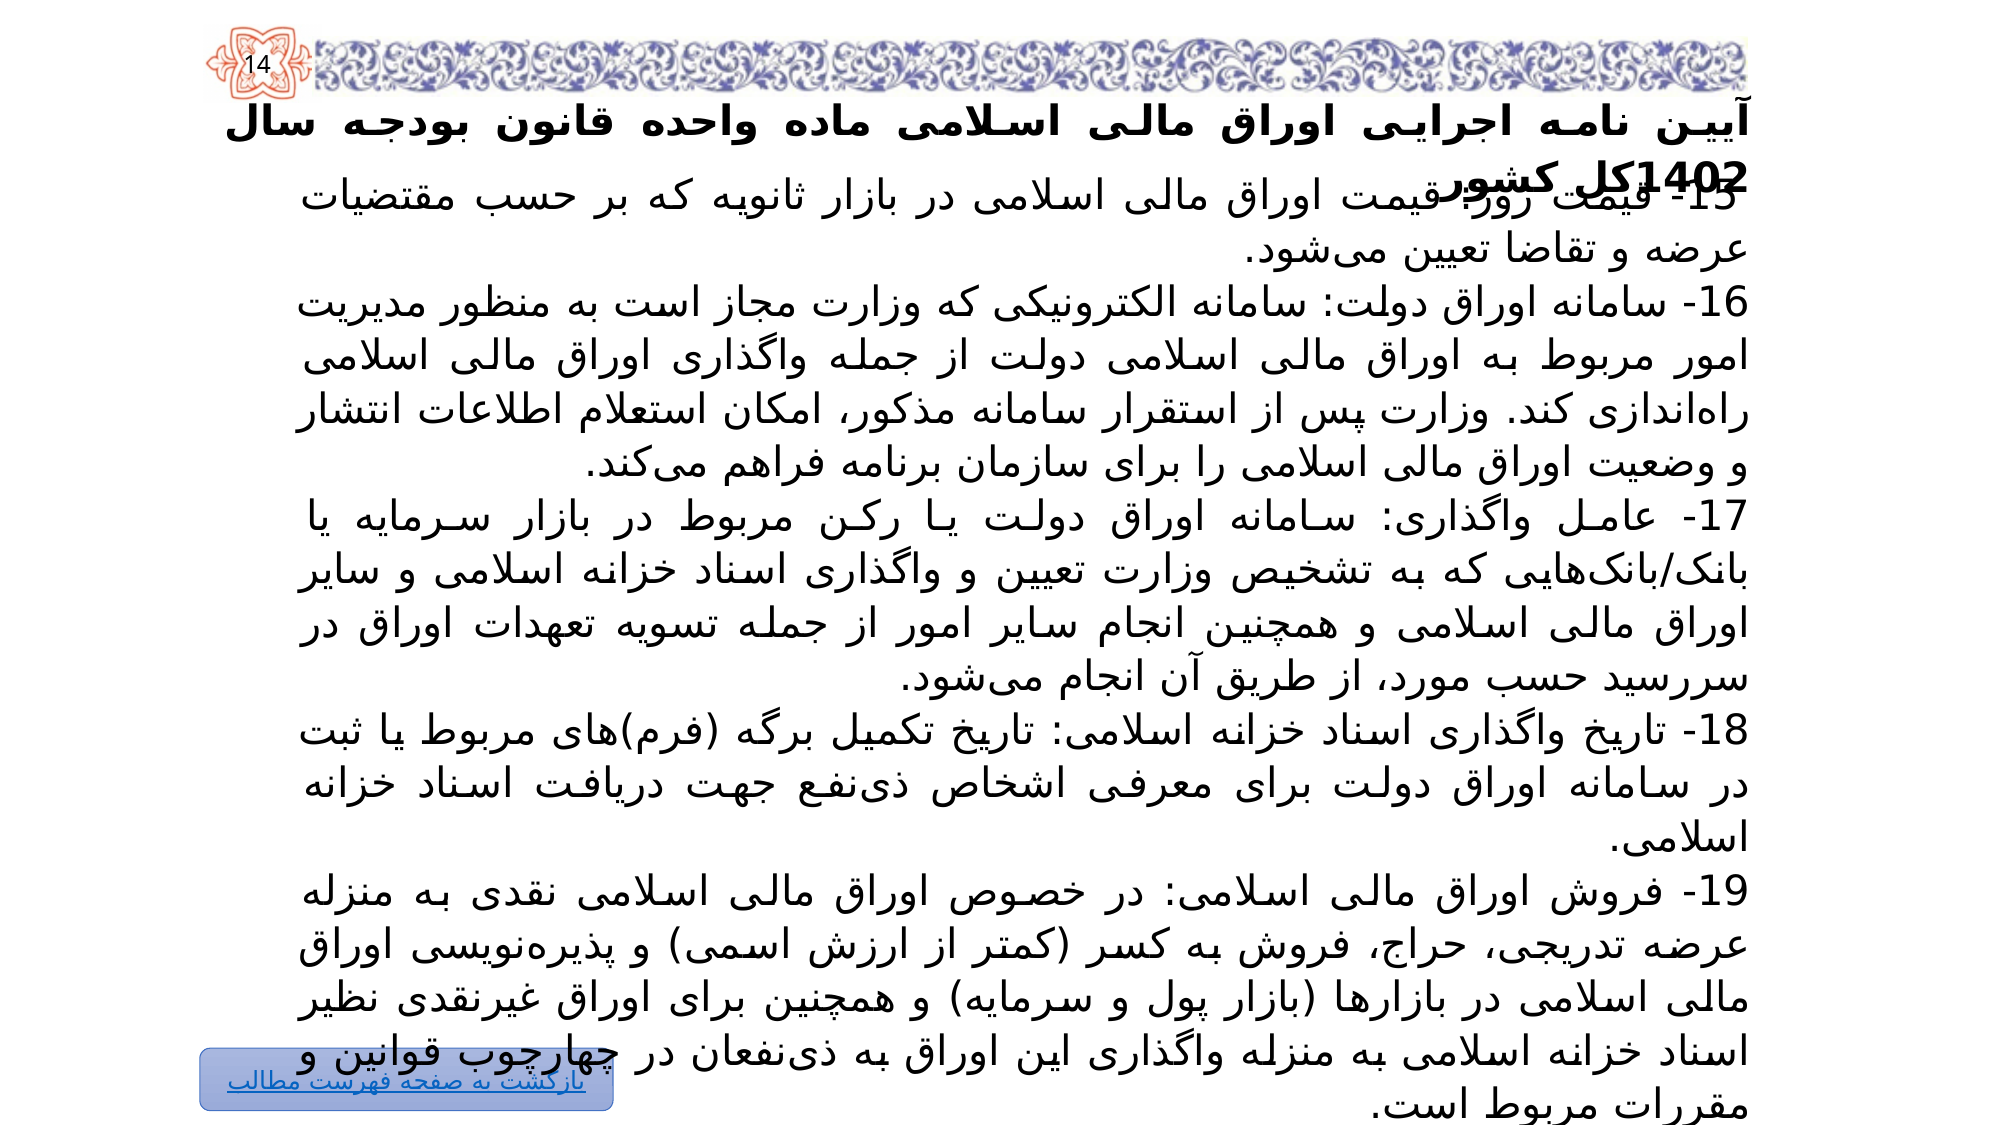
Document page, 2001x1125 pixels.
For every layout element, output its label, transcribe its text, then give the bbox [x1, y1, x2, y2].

text_box بازگشت به صفحه فهرست مطالب [199, 1047, 281, 1112]
text_box آیین نامه اجرایی اوراق مالی اسلامی ماده واحده قانون بودجه سال 1402كل كشور [199, 78, 1766, 209]
picture [312, 36, 1748, 97]
text_box 15- قیمت روز: قیمت اوراق مالی اسلامی در بازار ثانویه که بر حسب مقتضیات عرضه و تقاضا تعیین می‌شود. 16- سامانه اوراق دولت: سامانه الکترونیکی که وزارت مجاز است به منظور مدیریت امور مربوط به اوراق مالی اسلامی دولت از جمله واگذاری اوراق مالی اسلامی راه‌اندازی کند. وزارت پس از استقرار سامانه مذکور، امکان استعلام اطلاعات انتشار و وضعیت اوراق مالی اسلامی را برای سازمان برنامه فراهم می‌کند. 17- عامل واگذاری: سامانه اوراق دولت یا رکن مربوط در بازار سرمایه یا بانک/بانک‌هایی که به تشخیص وزارت تعیین و واگذاری اسناد خزانه اسلامی و سایر اوراق مالی اسلامی و همچنین انجام سایر امور از جمله تسویه تعهدات اوراق در سررسید حسب مورد، از طریق آن انجام می‌شود. 18- تاریخ واگذاری اسناد خزانه اسلامی: تاریخ تکمیل برگه (فرم)های مربوط یا ثبت در سامانه اوراق دولت برای معرفی اشخاص ذی‌نفع جهت دریافت اسناد خزانه اسلامی. 19- فروش اوراق مالی اسلامی: در خصوص اوراق مالی اسلامی نقدی به منزله عرضه تدریجی، حراج، فروش به کسر (کمتر از ارزش اسمی) و پذیره‌نویسی اوراق مالی اسلامی در بازارها (بازار پول و سرمایه) و همچنین برای اوراق غیرنقدی نظیر اسناد خزانه اسلامی به منزله واگذاری این اوراق به ذی‌نفعان در چهارچوب قوانین و مقررات مربوط است. 20-سند اعتباری: اسناد اعتباری به‌منظور تامین اعتبار طرح های تملک دارایی های سرمایه ای و بر اساس مصوبات کمیته تخصیص موضوع ماده (30) قانون برنامه و بودجه کشور- مصوب 1351- ابلاغ می‌گردند. این اسناد به پشتوانه منابع موضوع ماده (125) قانون محاسبات عمومی کشور و توسط خزانه داری کل کشور منتشر می‌شوند [281, 209, 1766, 1125]
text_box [203, 24, 323, 103]
